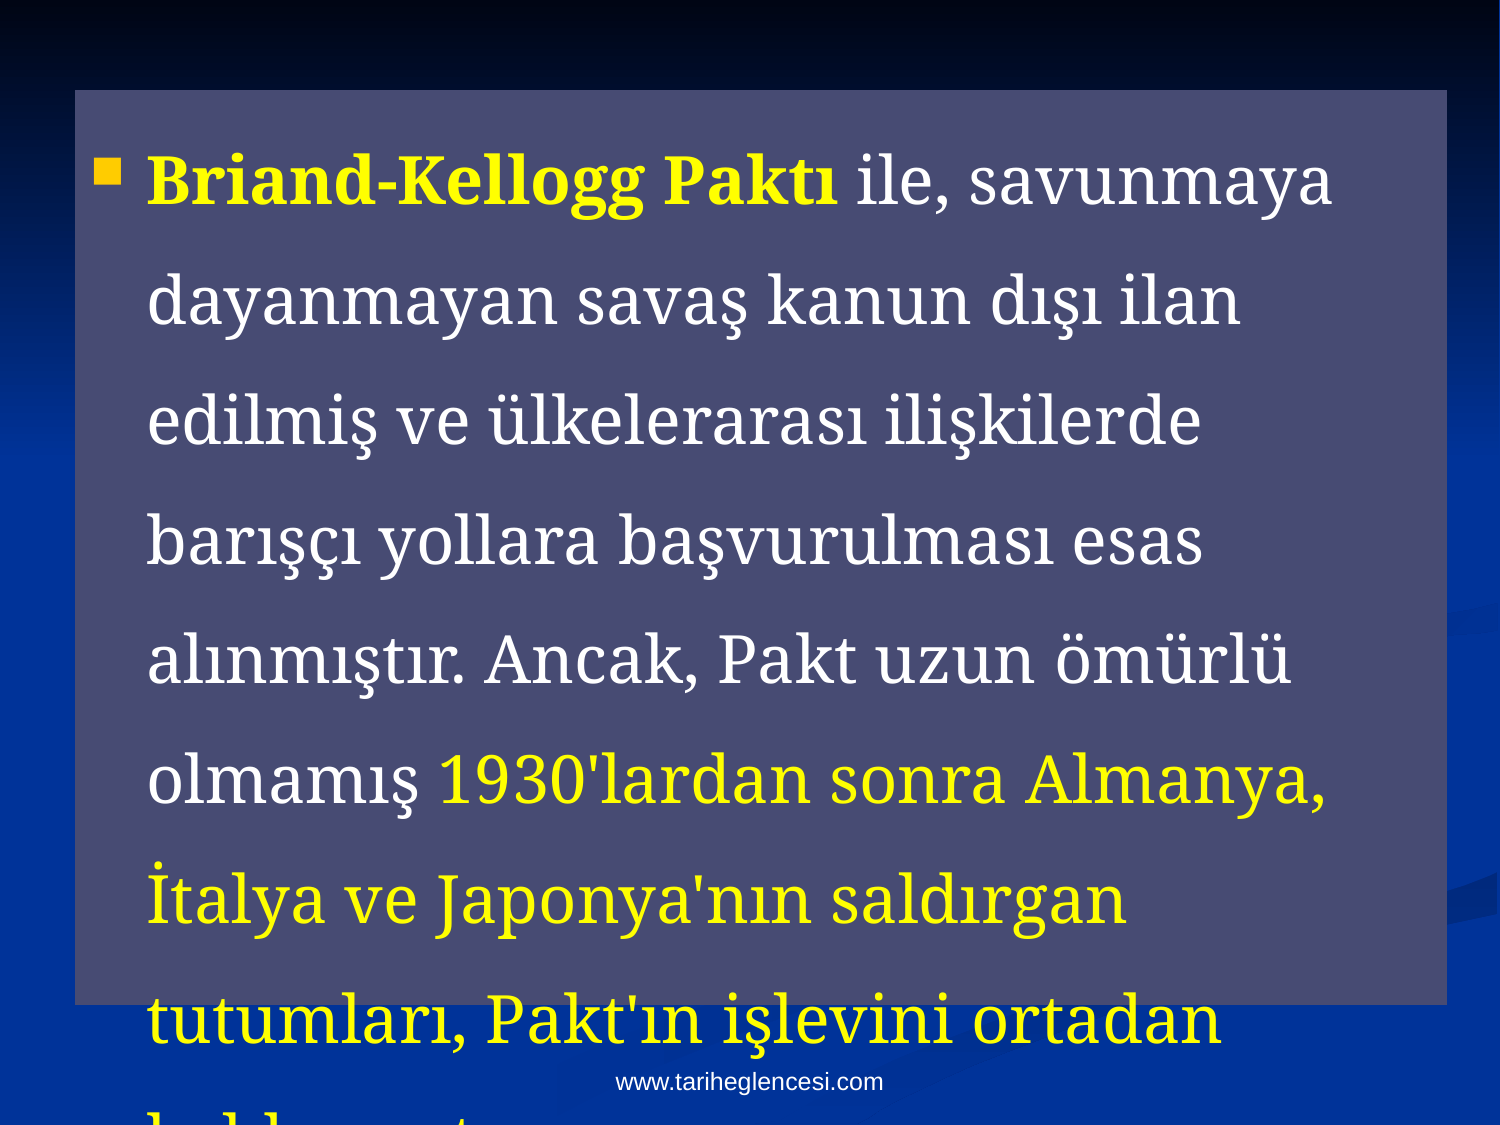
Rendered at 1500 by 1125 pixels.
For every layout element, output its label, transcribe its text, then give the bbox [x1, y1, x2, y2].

list Briand-Kellogg Paktı ile, savunmaya dayanmayan savaş kanun dışı ilan edilmiş ve ülkelerarası ilişkilerde barışçı yollara başvurulması esas alınmıştır. Ancak, Pakt uzun ömürlü olmamış 1930'lardan sonra Almanya, İtalya ve Japonya'nın saldırgan tutumları, Pakt'ın işlevini ortadan kaldırmıştır. [74, 89, 1448, 1006]
footer www.tariheglencesi.com [512, 1024, 988, 1104]
